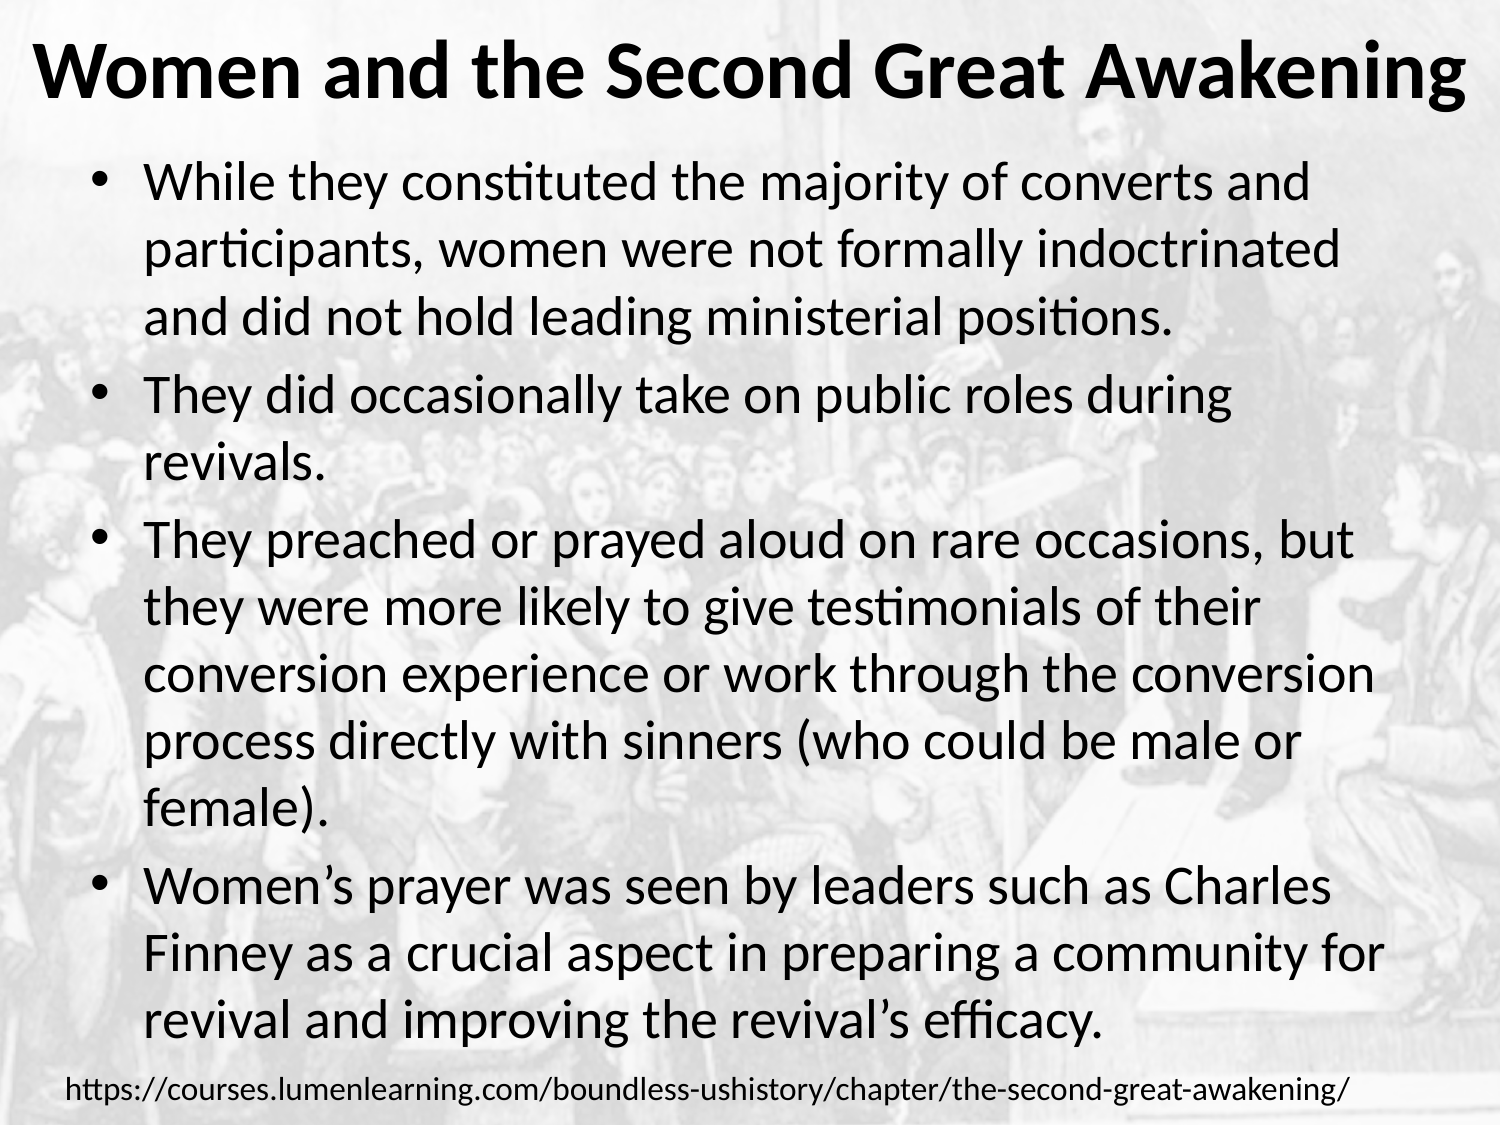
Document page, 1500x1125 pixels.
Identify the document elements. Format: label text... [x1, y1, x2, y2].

text_box https://courses.lumenlearning.com/boundless-ushistory/chapter/the-second-great-awakening/ [49, 1059, 1478, 1114]
list While they constituted the majority of converts and participants, women were not formally indoctrinated and did not hold leading ministerial positions. They did occasionally take on public roles during revivals. They preached or prayed aloud on rare occasions, but they were more likely to give testimonials of their conversion experience or work through the conversion process directly with sinners (who could be male or female). Women’s prayer was seen by leaders such as Charles Finney as a crucial aspect in preparing a community for revival and improving the revival’s efficacy. [75, 137, 1425, 1059]
title Women and the Second Great Awakening [0, 4, 1500, 125]
